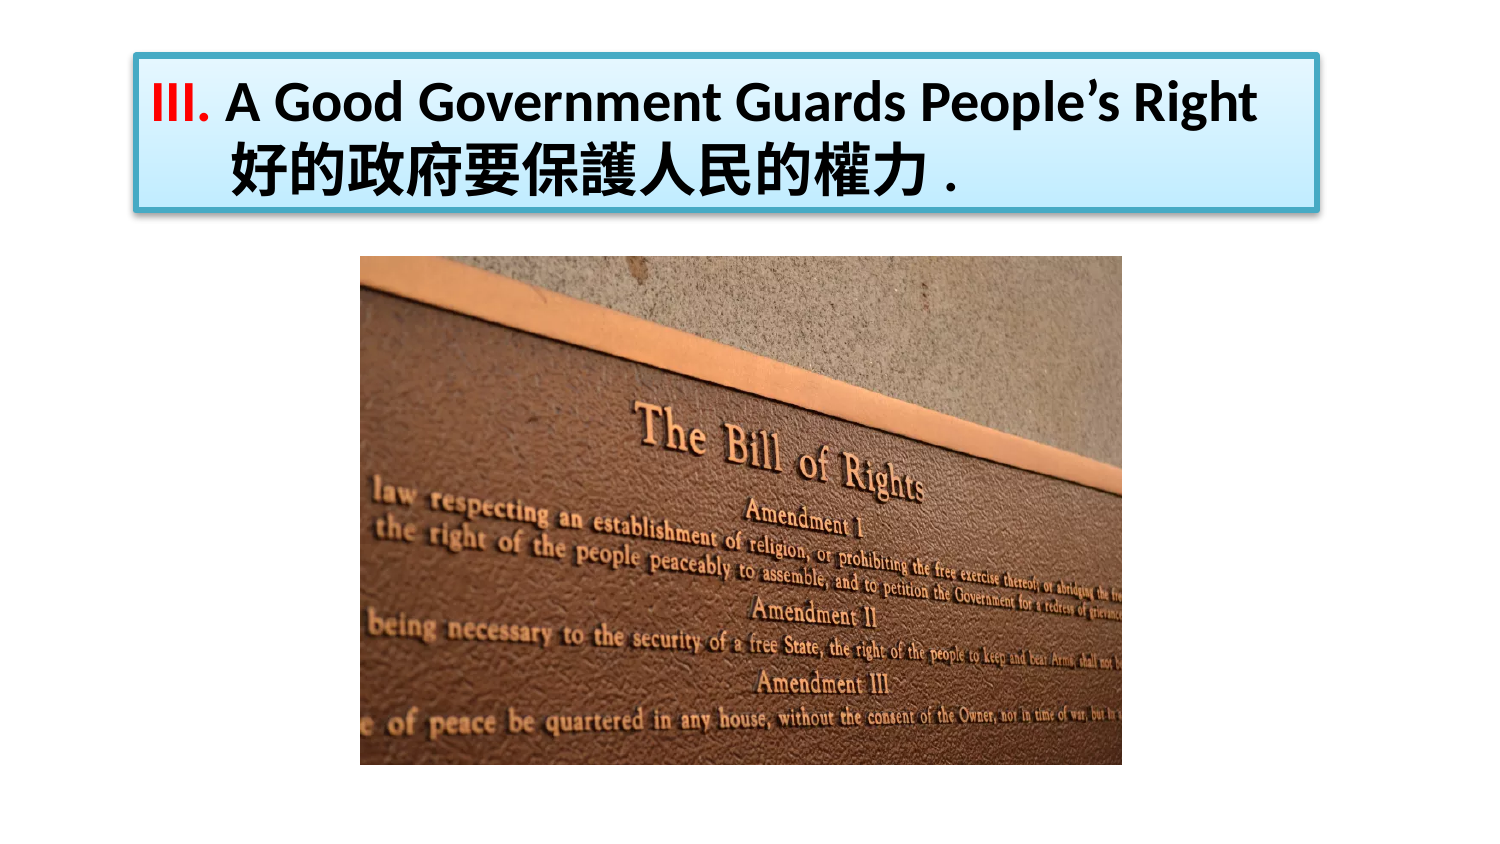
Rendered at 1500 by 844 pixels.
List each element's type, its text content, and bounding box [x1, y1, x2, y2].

text_box III. A Good Government Guards People’s Right 好的政府要保護人民的權力. [135, 55, 1318, 211]
picture [359, 256, 1123, 765]
